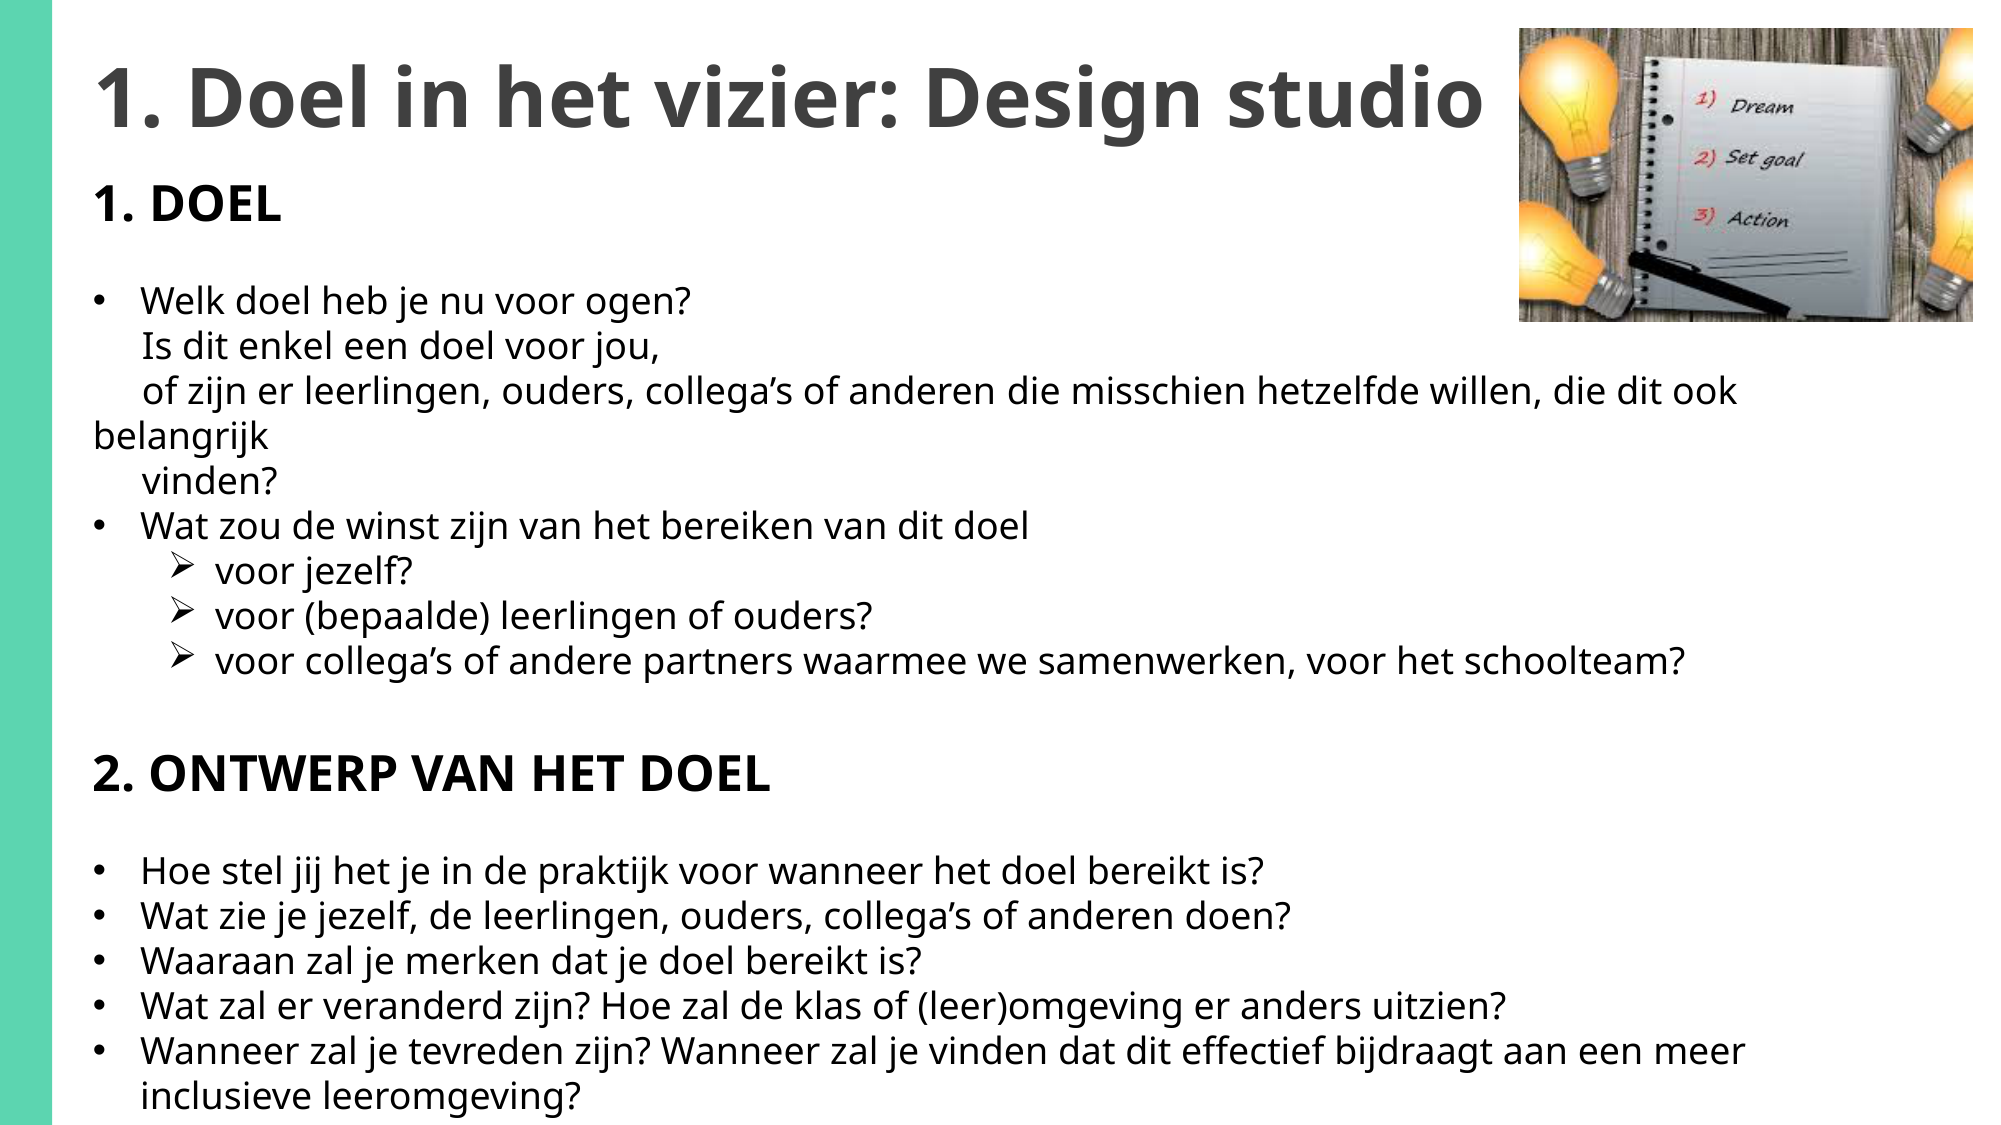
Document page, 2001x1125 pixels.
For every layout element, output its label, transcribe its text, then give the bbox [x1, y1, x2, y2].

text_box DOEL Welk doel heb je nu voor ogen? Is dit enkel een doel voor jou, of zijn er leerlingen, ouders, collega’s of anderen die misschien hetzelfde willen, die dit ook belangrijk vinden? Wat zou de winst zijn van het bereiken van dit doel voor jezelf? voor (bepaalde) leerlingen of ouders? voor collega’s of andere partners waarmee we samenwerken, voor het schoolteam? 2. ONTWERP VAN HET DOEL Hoe stel jij het je in de praktijk voor wanneer het doel bereikt is? Wat zie je jezelf, de leerlingen, ouders, collega’s of anderen doen? Waaraan zal je merken dat je doel bereikt is? Wat zal er veranderd zijn? Hoe zal de klas of (leer)omgeving er anders uitzien? Wanneer zal je tevreden zijn? Wanneer zal je vinden dat dit effectief bijdraagt aan een meer inclusieve leeromgeving? Wie of wat zou het ontwerp nog sterker kunnen maken? [78, 164, 1922, 1125]
title 1. Doel in het vizier: Design studio [78, 0, 1552, 164]
picture [1519, 28, 1973, 322]
